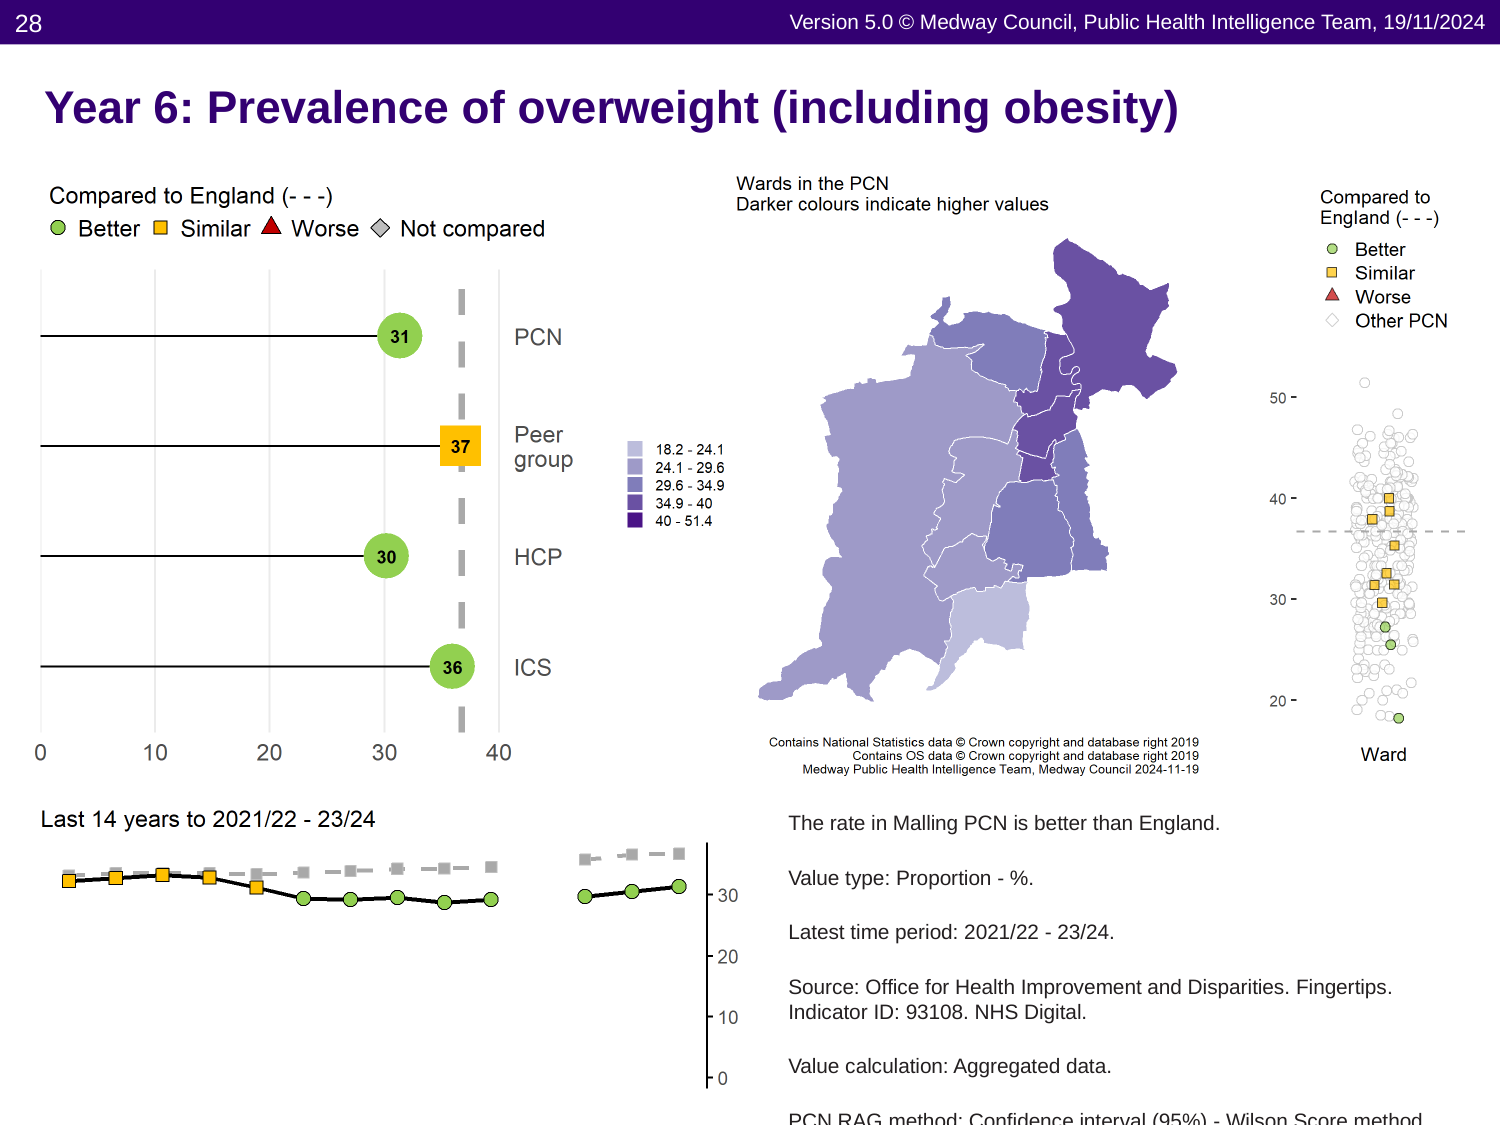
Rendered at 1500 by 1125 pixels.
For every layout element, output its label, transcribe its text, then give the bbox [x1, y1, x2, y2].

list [29, 164, 585, 776]
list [1233, 164, 1483, 776]
title Year 6: Prevalence of overweight (including obesity) [29, 70, 1471, 138]
list The rate in Malling PCN is better than England. Value type: Proportion - %. Latest time period: 2021/22 - 23/24. Source: Office for Health Improvement and Disparities. Fingertips. Indicator ID: 93108. NHS Digital. Value calculation: Aggregated data. PCN RAG method: Confidence interval (95%) - Wilson Score method. Small area type: Ward. [773, 802, 1483, 1106]
list Version 5.0 © Medway Council, Public Health Intelligence Team, 19/11/2024 [419, 0, 1500, 43]
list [605, 164, 1221, 776]
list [29, 798, 751, 1107]
list 28 [0, 0, 95, 95]
